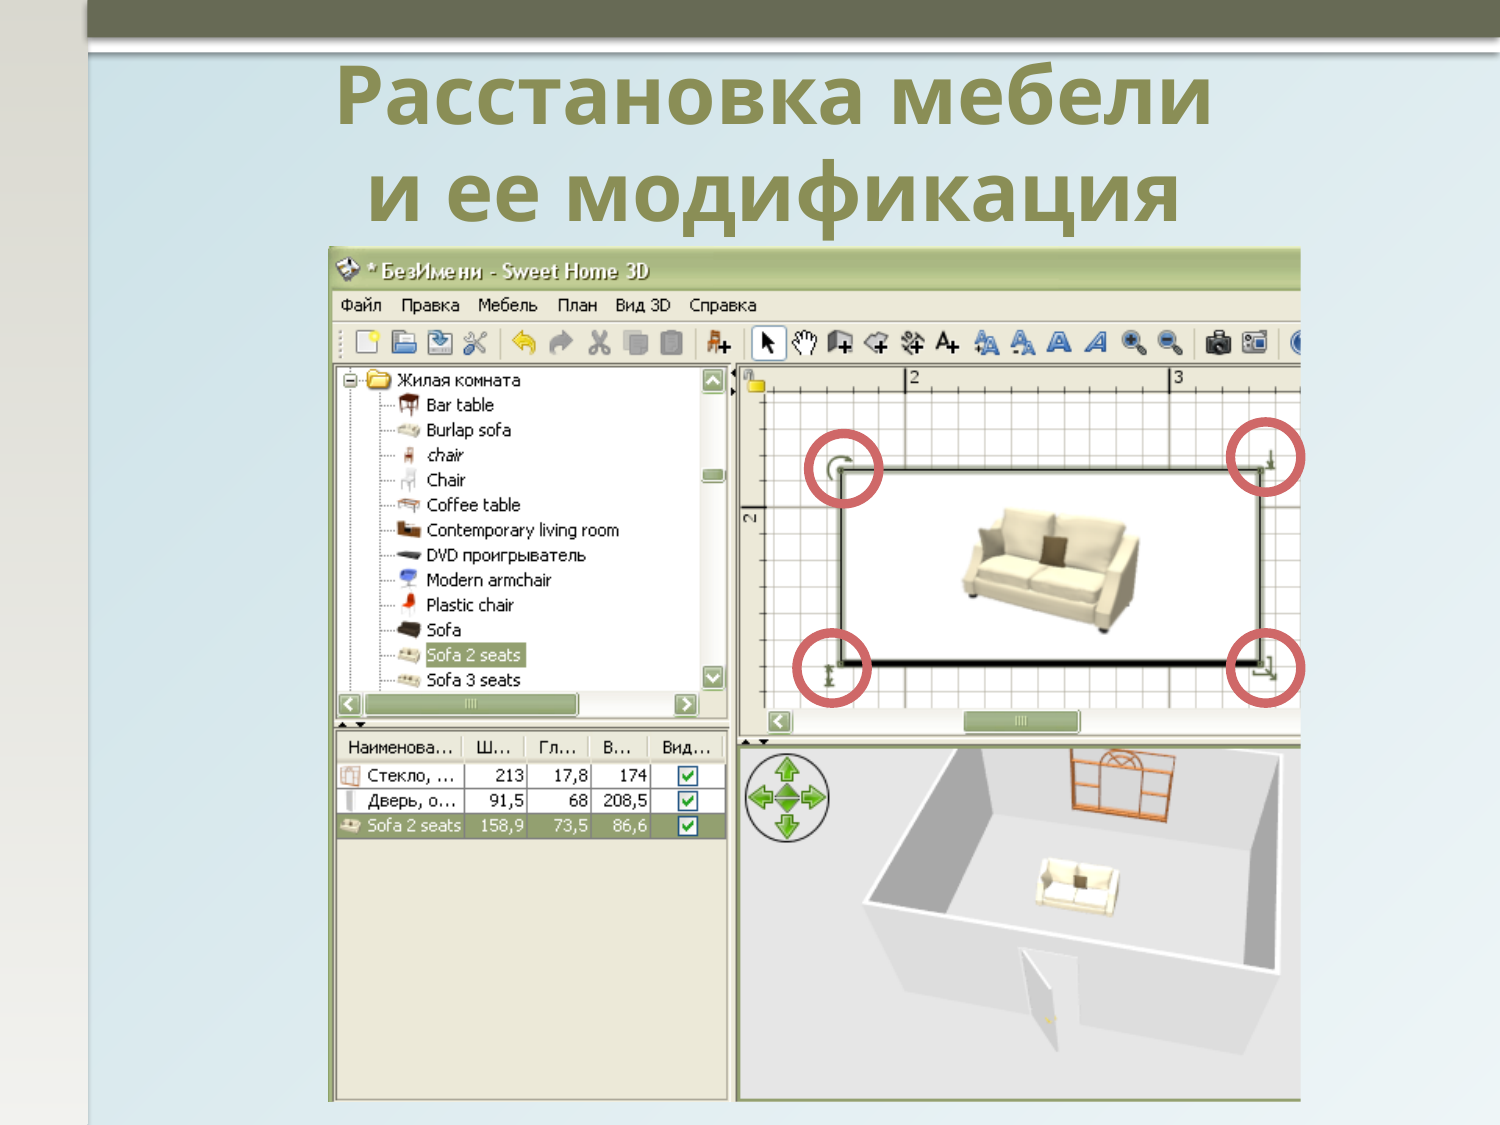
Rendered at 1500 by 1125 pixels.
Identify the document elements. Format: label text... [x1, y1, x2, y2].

picture [327, 245, 1301, 1102]
title Расстановка мебели и ее модификация [128, 35, 1442, 247]
